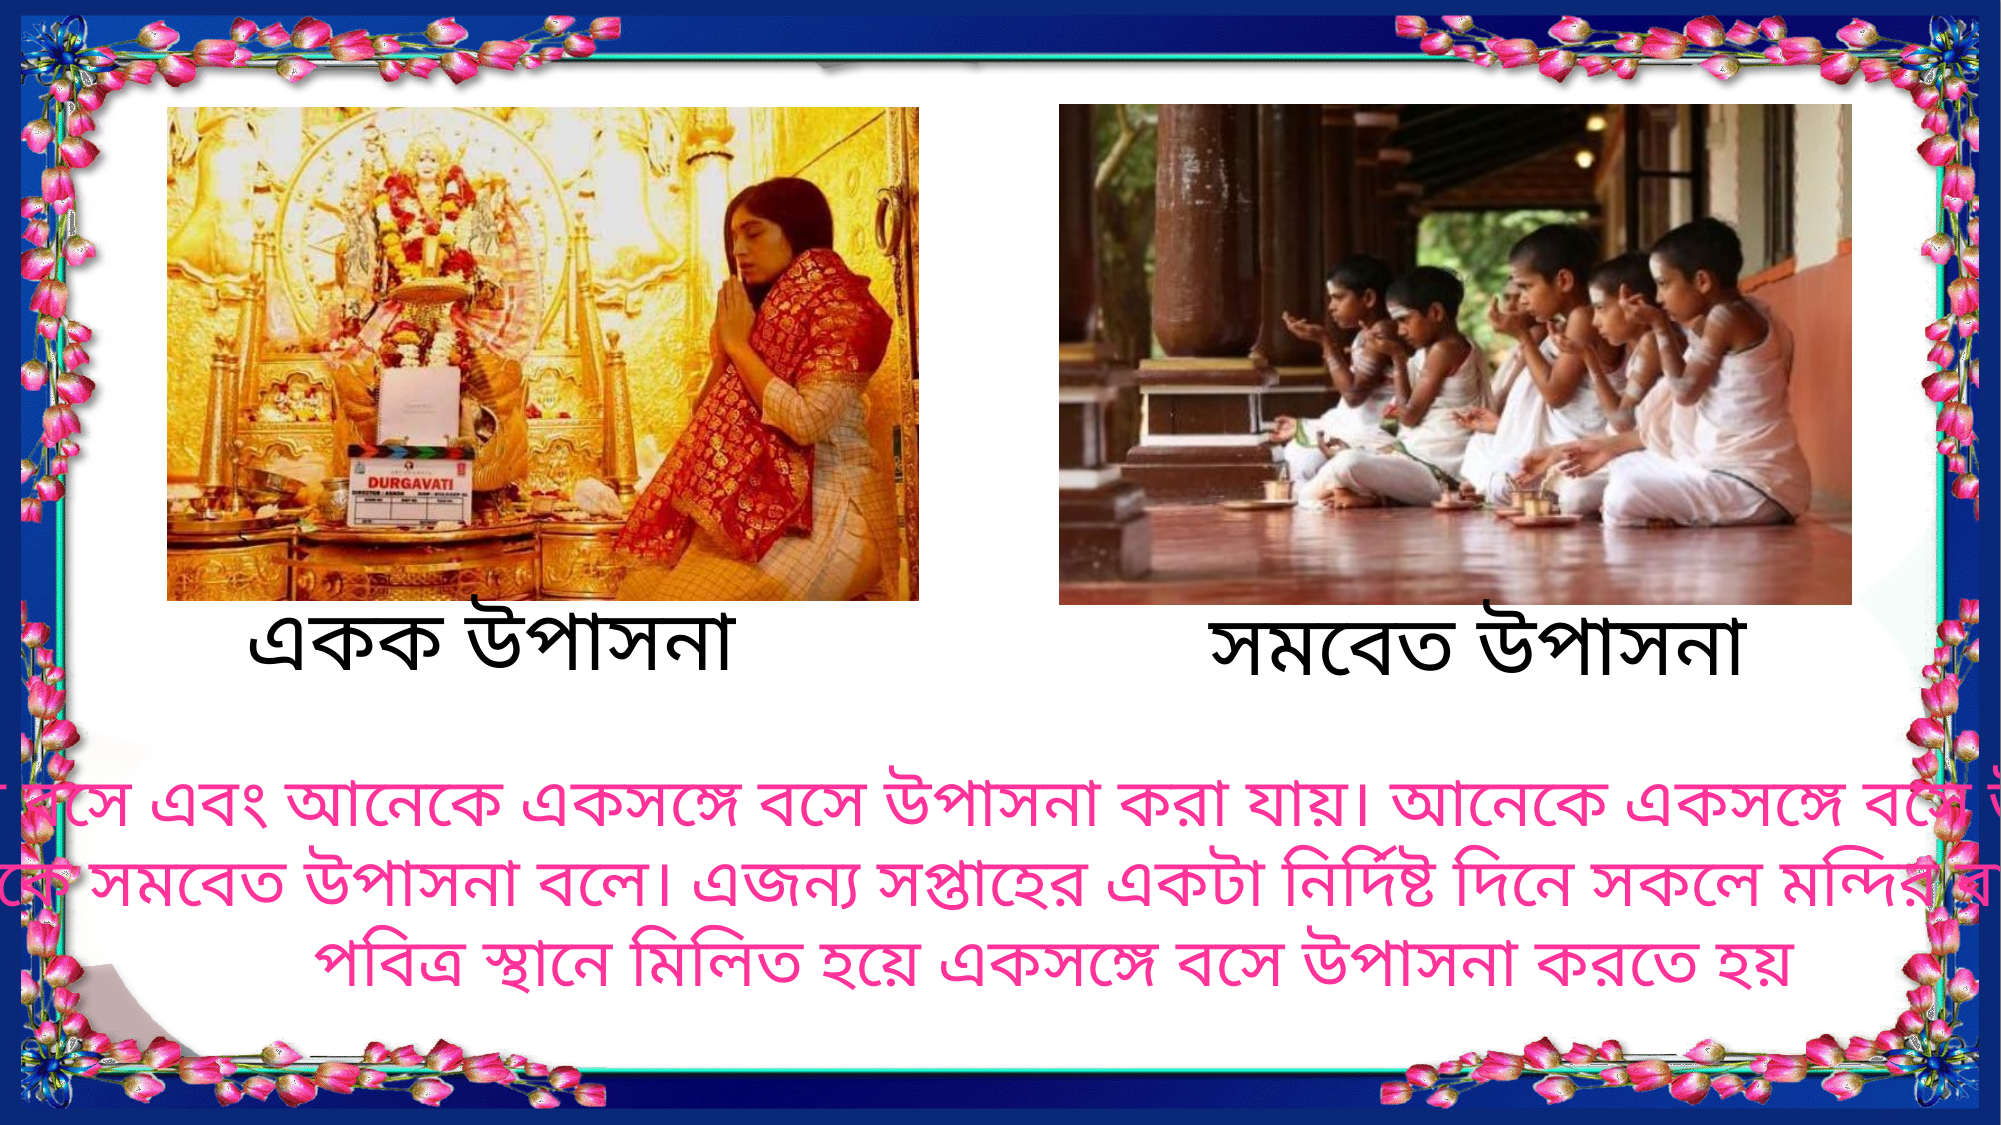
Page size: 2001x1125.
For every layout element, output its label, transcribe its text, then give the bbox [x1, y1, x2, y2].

picture [0, 1007, 2000, 1125]
text_box সমবেত উপাসনা [1195, 615, 1784, 700]
picture [0, 0, 2000, 752]
text_box একা বসে এবং আনেকে একসঙ্গে বসে উপাসনা করা যায়। আনেকে একসঙ্গে বসে উপাসনা করাকে সমবেত উপাসনা বলে। এজন্য সপ্তাহের একটা নির্দিষ্ট দিনে সকলে মন্দির বা পবিত্র স্থানে মিলিত হয়ে একসঙ্গে বসে উপাসনা করতে হয় [0, 752, 2000, 1007]
text_box একক উপাসনা [231, 608, 773, 695]
